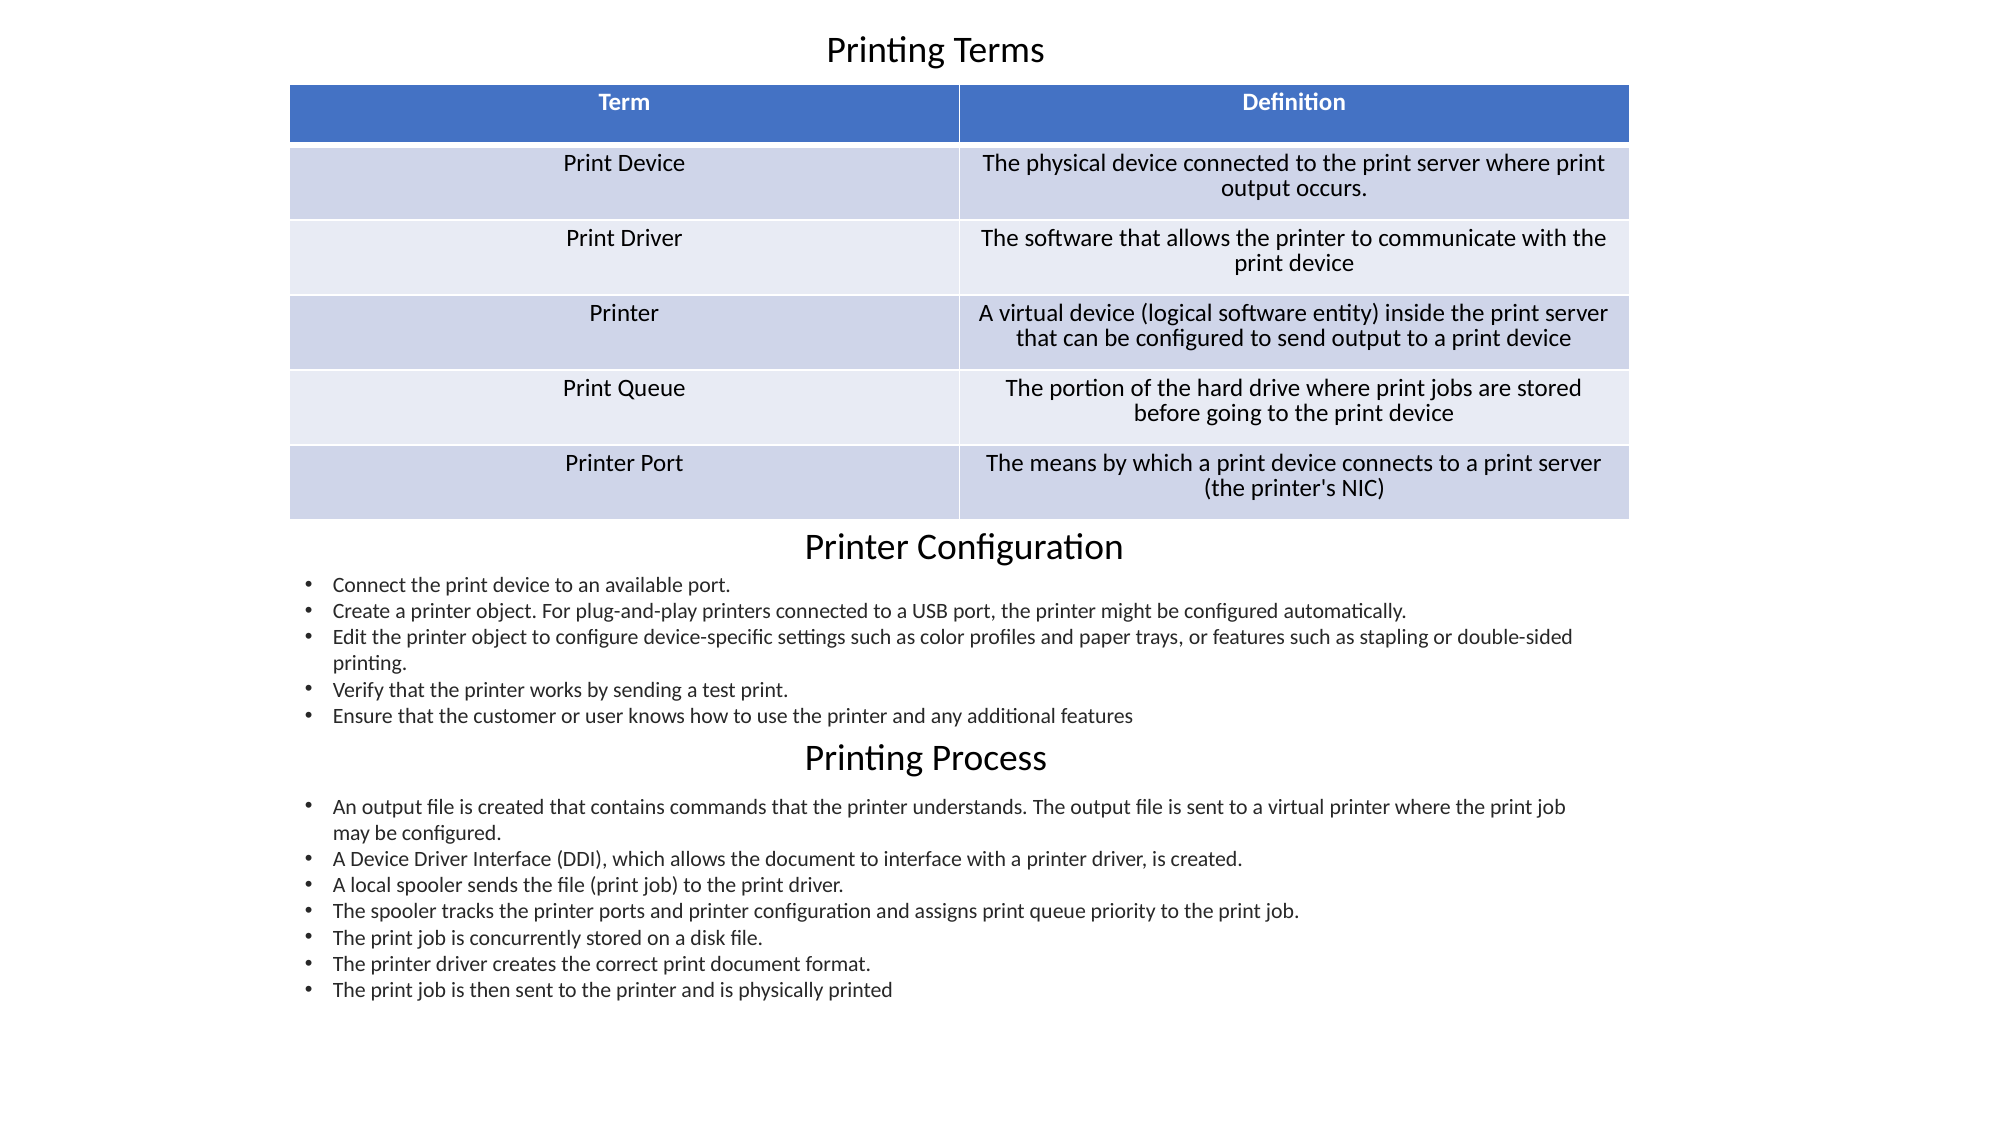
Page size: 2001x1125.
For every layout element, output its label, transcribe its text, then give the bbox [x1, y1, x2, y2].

table_cell The portion of the hard drive where print jobs are stored before going to the print device [960, 371, 1629, 444]
text_box Printing Terms [811, 17, 1066, 78]
table_cell Print Device [290, 148, 959, 219]
table_cell The physical device connected to the print server where print output occurs. [960, 148, 1629, 219]
table_cell The software that allows the printer to communicate with the print device [960, 221, 1629, 294]
table_cell The means by which a print device connects to a print server (the printer's NIC) [960, 446, 1629, 519]
text_box Connect the print device to an available port. Create a printer object. For plug-and-play printers connected to a USB port, the printer might be configured automatically. Edit the printer object to configure device-specific settings such as color profiles and paper trays, or features such as stapling or double-sided printing. Verify that the printer works by sending a test print. Ensure that the customer or user knows how to use the printer and any additional features [289, 562, 1625, 736]
table_cell Printer [290, 296, 959, 369]
table_cell Print Queue [290, 371, 959, 444]
table_header Term [290, 85, 959, 142]
table_cell A virtual device (logical software entity) inside the print server that can be configured to send output to a print device [960, 296, 1629, 369]
table_cell Print Driver [290, 221, 959, 294]
text_box Printer Configuration [789, 514, 1240, 562]
table_cell Printer Port [290, 446, 959, 519]
table_header Definition [960, 85, 1629, 142]
text_box An output file is created that contains commands that the printer understands. The output file is sent to a virtual printer where the print job may be configured. A Device Driver Interface (DDI), which allows the document to interface with a printer driver, is created. A local spooler sends the file (print job) to the print driver. The spooler tracks the printer ports and printer configuration and assigns print queue priority to the print job. The print job is concurrently stored on a disk file. The printer driver creates the correct print document format. The print job is then sent to the printer and is physically printed [289, 784, 1625, 1010]
text_box Printing Process [789, 725, 1240, 784]
